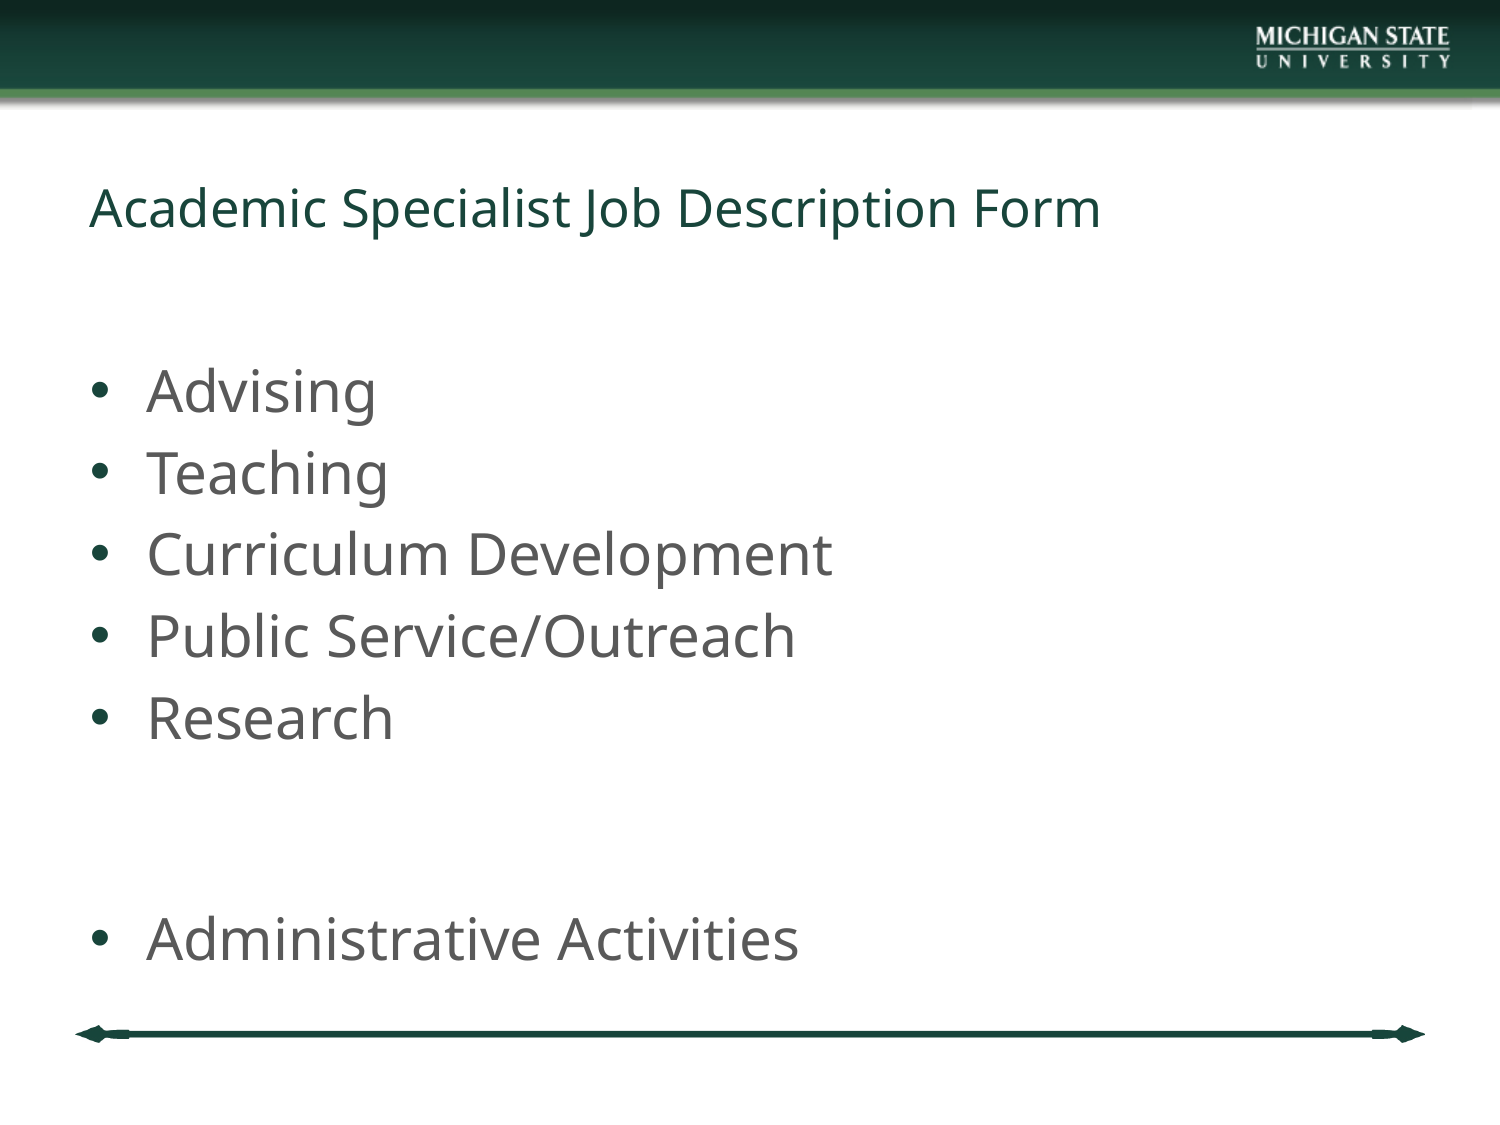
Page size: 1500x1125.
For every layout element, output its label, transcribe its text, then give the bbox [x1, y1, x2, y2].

title Academic Specialist Job Description Form [75, 167, 1425, 247]
picture [75, 1025, 1425, 1043]
list Advising Teaching Curriculum Development Public Service/Outreach Research Administrative Activities [75, 346, 1425, 1014]
picture [0, 0, 1500, 110]
